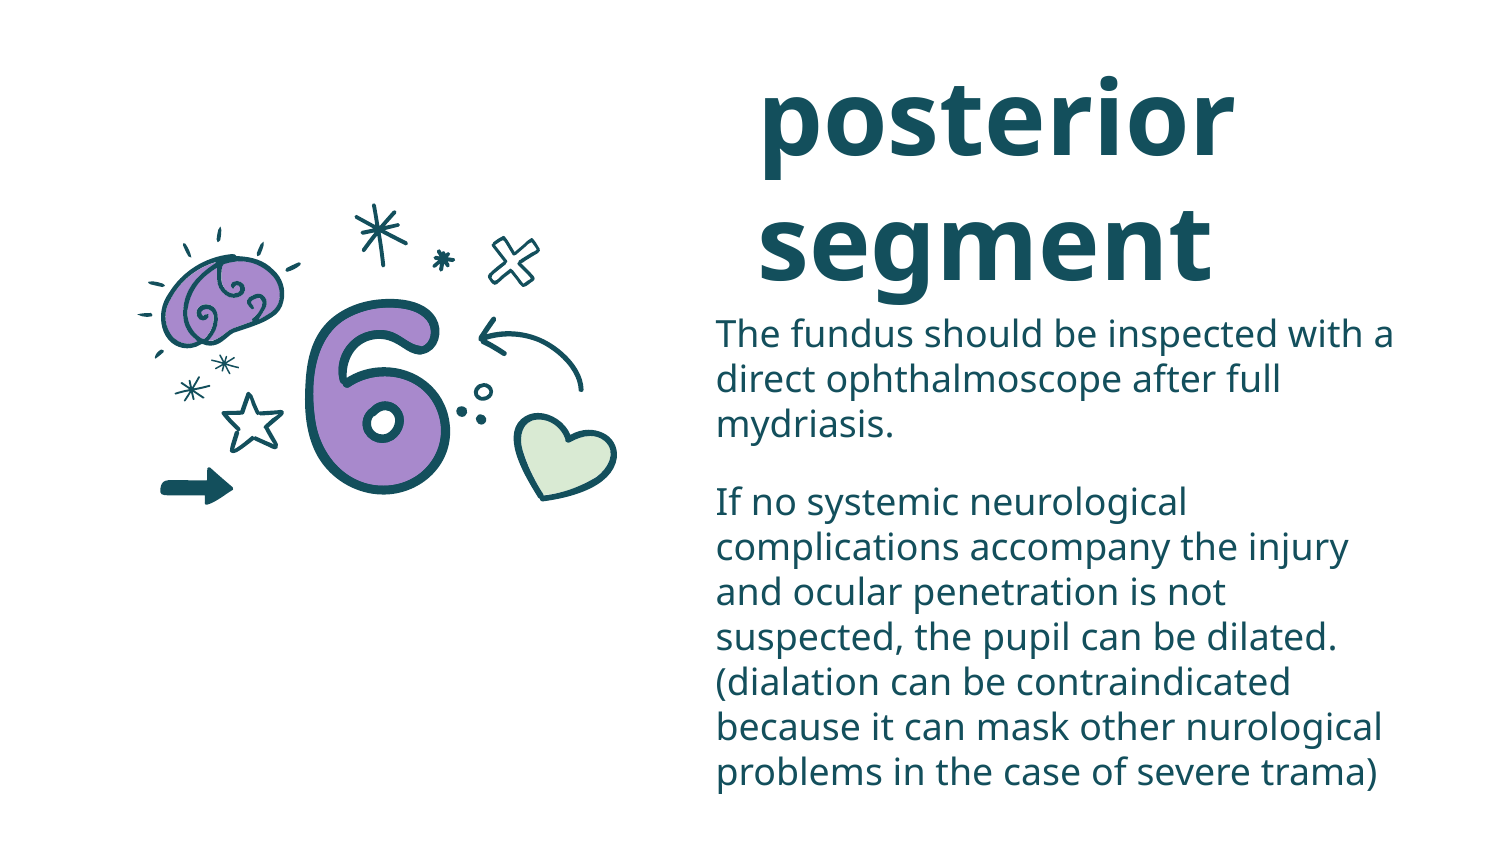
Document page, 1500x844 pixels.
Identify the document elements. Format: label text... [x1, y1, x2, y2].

subtitle The fundus should be inspected with a direct ophthalmoscope after full mydriasis. If no systemic neurological complications accompany the injury and ocular penetration is not suspected, the pupil can be dilated. (dialation can be contraindicated because it can mask other nurological problems in the case of severe trama) [700, 294, 1431, 425]
title posterior segment [742, 178, 1370, 317]
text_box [136, 198, 619, 525]
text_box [306, 300, 456, 493]
